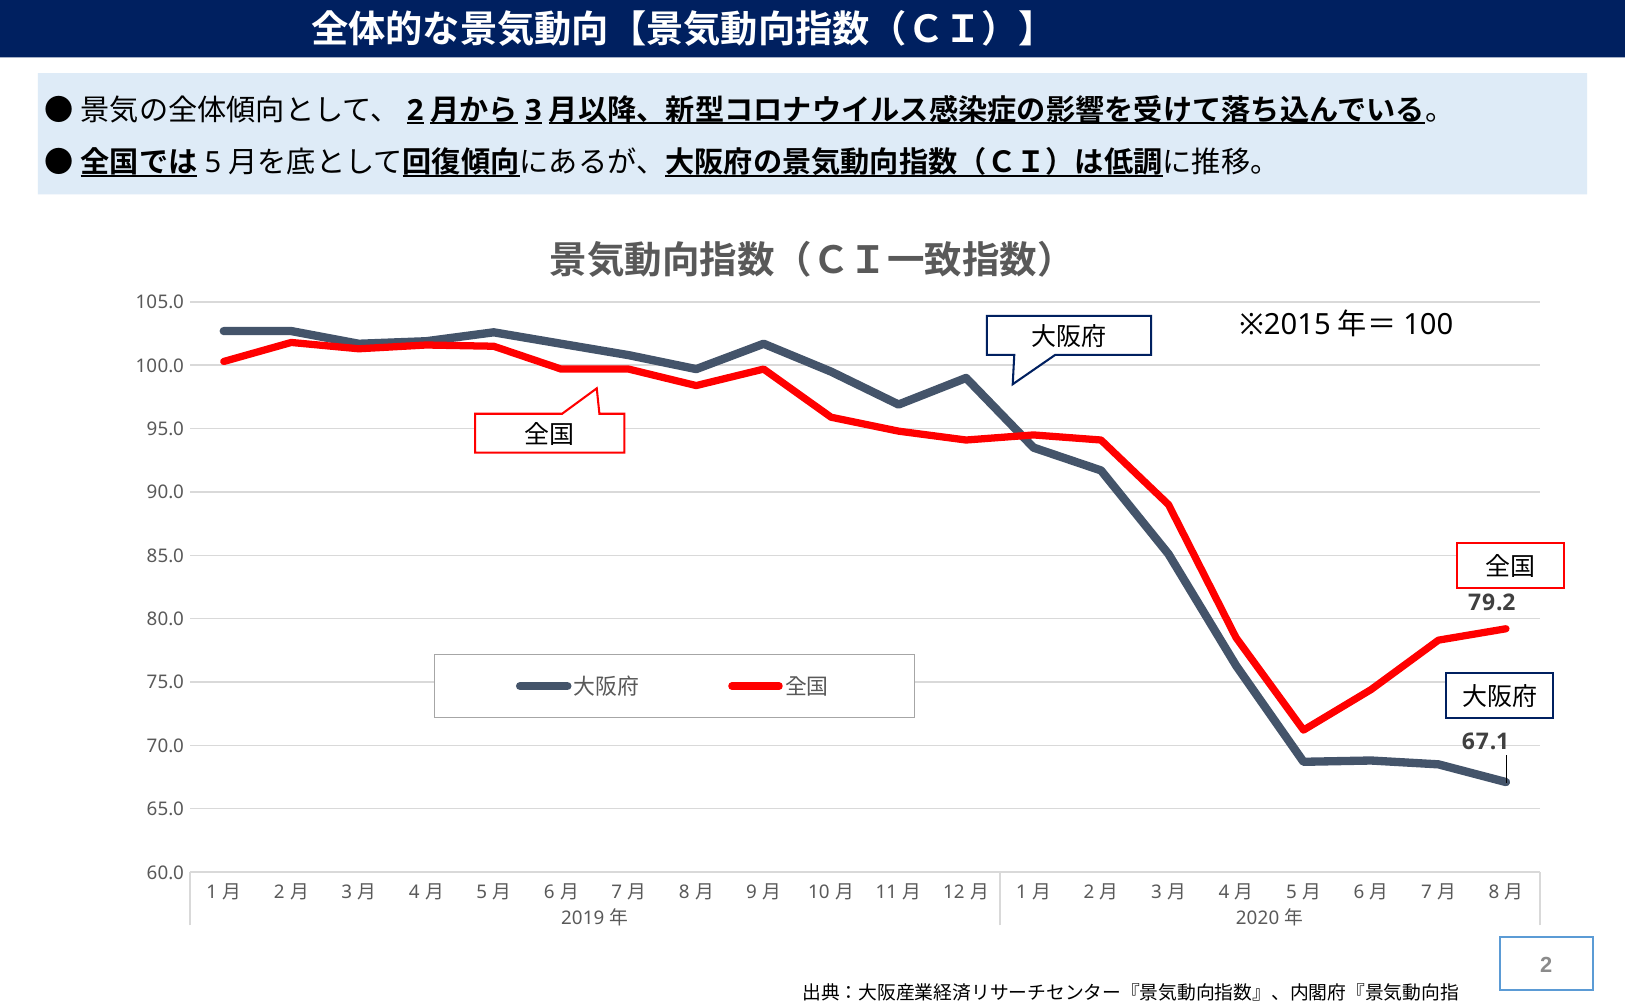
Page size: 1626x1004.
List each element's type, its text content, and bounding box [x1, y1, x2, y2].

text_box 1 [1588, 936, 1594, 991]
text_box 出典：大阪産業経済リサーチセンター『景気動向指数』、内閣府『景気動向指数』より作成 [787, 991, 1511, 1004]
text_box ●景気の全体傾向として、2月から3月以降、新型コロナウイルス感染症の影響を受けて落ち込んでいる。 ●全国では5月を底として回復傾向にあるが、大阪府の景気動向指数（ＣＩ）は低調に推移。 [37, 72, 1588, 194]
chart [37, 194, 1588, 991]
text_box 全体的な景気動向【景気動向指数（ＣＩ）】 [0, 0, 1625, 58]
